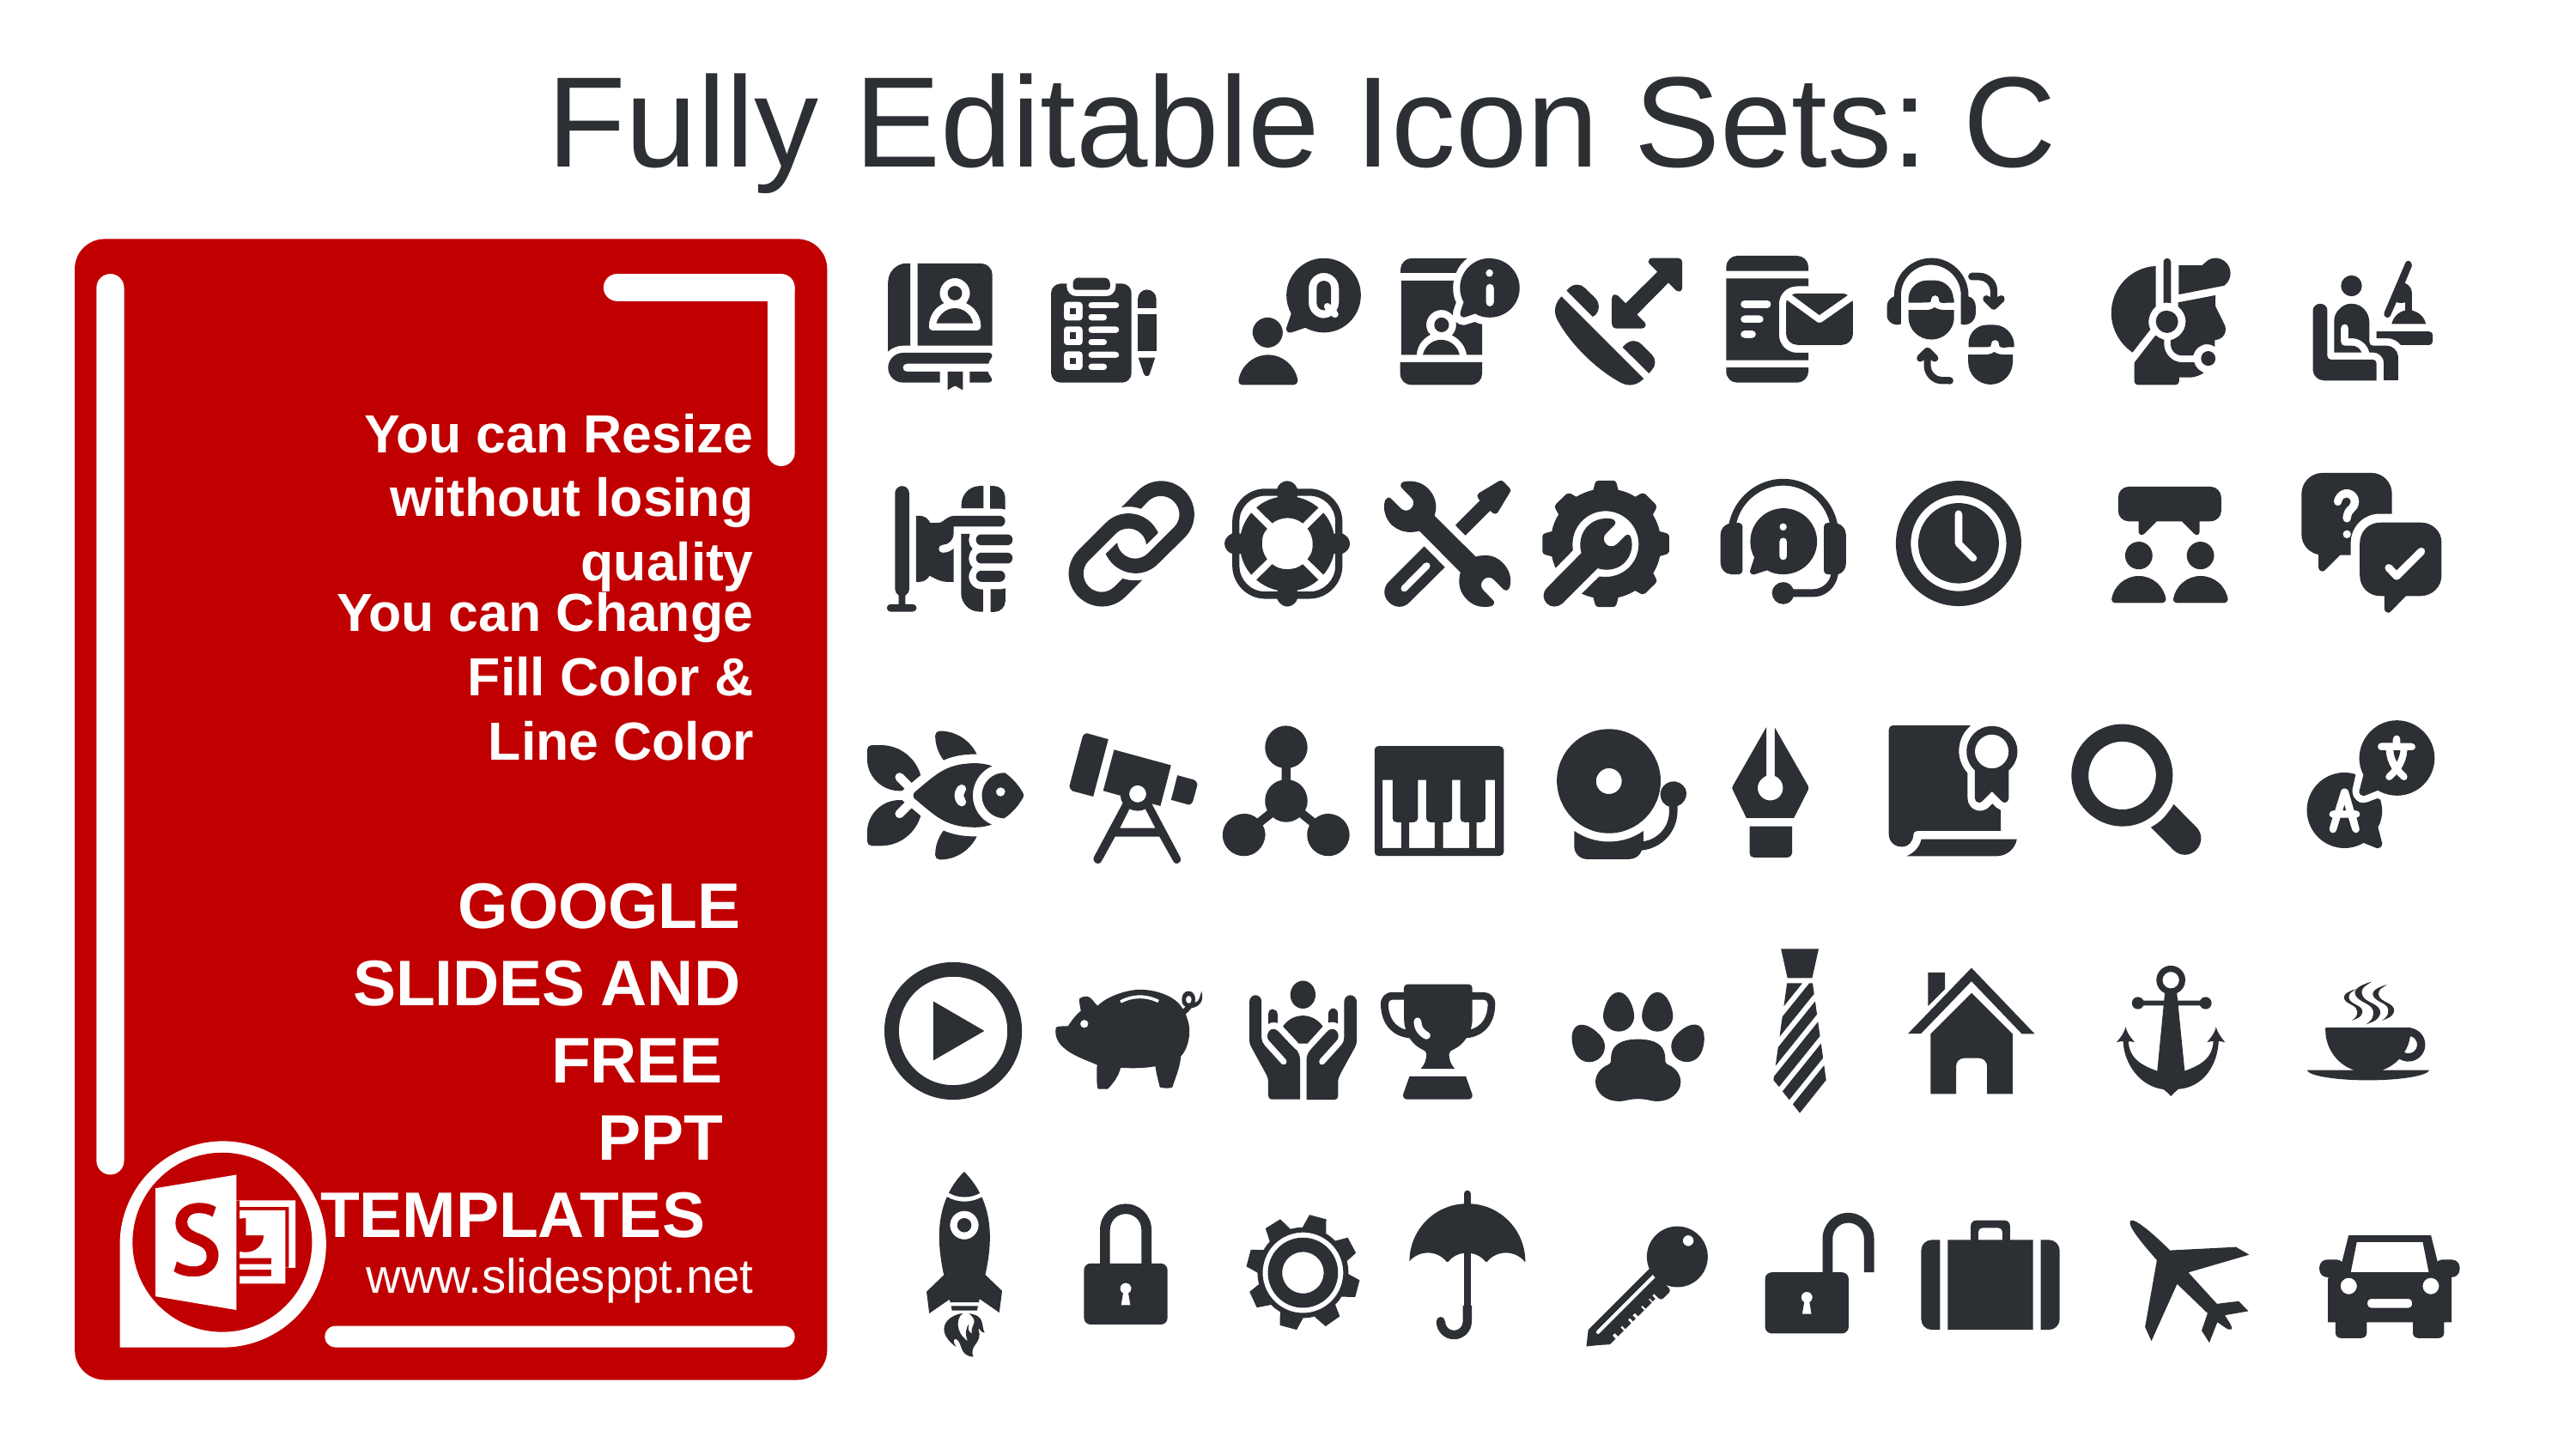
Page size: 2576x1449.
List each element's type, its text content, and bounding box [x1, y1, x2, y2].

text_box [2129, 1220, 2250, 1343]
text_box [2111, 486, 2228, 603]
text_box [1400, 258, 1520, 385]
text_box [1886, 258, 2014, 385]
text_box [1249, 980, 1358, 1100]
text_box [1586, 1226, 1708, 1347]
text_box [2301, 472, 2442, 613]
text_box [2111, 258, 2233, 385]
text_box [1065, 481, 1198, 607]
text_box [888, 263, 994, 391]
text_box [2372, 984, 2395, 1021]
text_box [944, 1313, 985, 1357]
text_box [1782, 1043, 1824, 1100]
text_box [1720, 478, 1846, 604]
text_box [1773, 1022, 1820, 1088]
text_box [1779, 983, 1814, 1037]
text_box [1409, 1190, 1526, 1340]
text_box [866, 731, 1024, 860]
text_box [1557, 729, 1687, 859]
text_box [1888, 725, 2018, 857]
text_box [1908, 967, 2035, 1034]
text_box [1224, 481, 1351, 607]
text_box [1947, 1220, 2033, 1331]
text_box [1382, 480, 1513, 608]
text_box [2343, 981, 2381, 1025]
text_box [886, 486, 1013, 612]
text_box [2306, 1028, 2430, 1081]
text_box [1726, 255, 1853, 383]
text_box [2312, 260, 2433, 381]
text_box [2040, 1240, 2060, 1331]
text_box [1051, 277, 1157, 383]
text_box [1542, 480, 1669, 608]
text_box [1084, 1203, 1168, 1325]
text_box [1380, 984, 1496, 1100]
text_box [2116, 965, 2226, 1097]
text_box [2071, 724, 2203, 855]
text_box [1921, 1240, 1941, 1331]
text_box [1222, 725, 1350, 857]
text_box [884, 961, 1023, 1100]
text_box [1374, 746, 1504, 857]
text_box [1781, 949, 1820, 979]
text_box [2306, 720, 2435, 849]
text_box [1553, 258, 1683, 385]
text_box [1568, 991, 1708, 1102]
text_box [1930, 992, 2013, 1094]
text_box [1895, 481, 2022, 607]
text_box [1237, 258, 1361, 385]
list Fully Editable Icon Sets: C [386, 34, 2220, 149]
text_box [948, 1171, 981, 1197]
text_box [2319, 1235, 2460, 1338]
text_box [1055, 989, 1203, 1089]
text_box [1775, 1001, 1818, 1066]
text_box [1765, 1212, 1874, 1334]
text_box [1731, 727, 1809, 858]
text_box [1069, 733, 1198, 864]
text_box [927, 1197, 1003, 1314]
text_box [1246, 1215, 1360, 1331]
text_box [1792, 1065, 1826, 1113]
